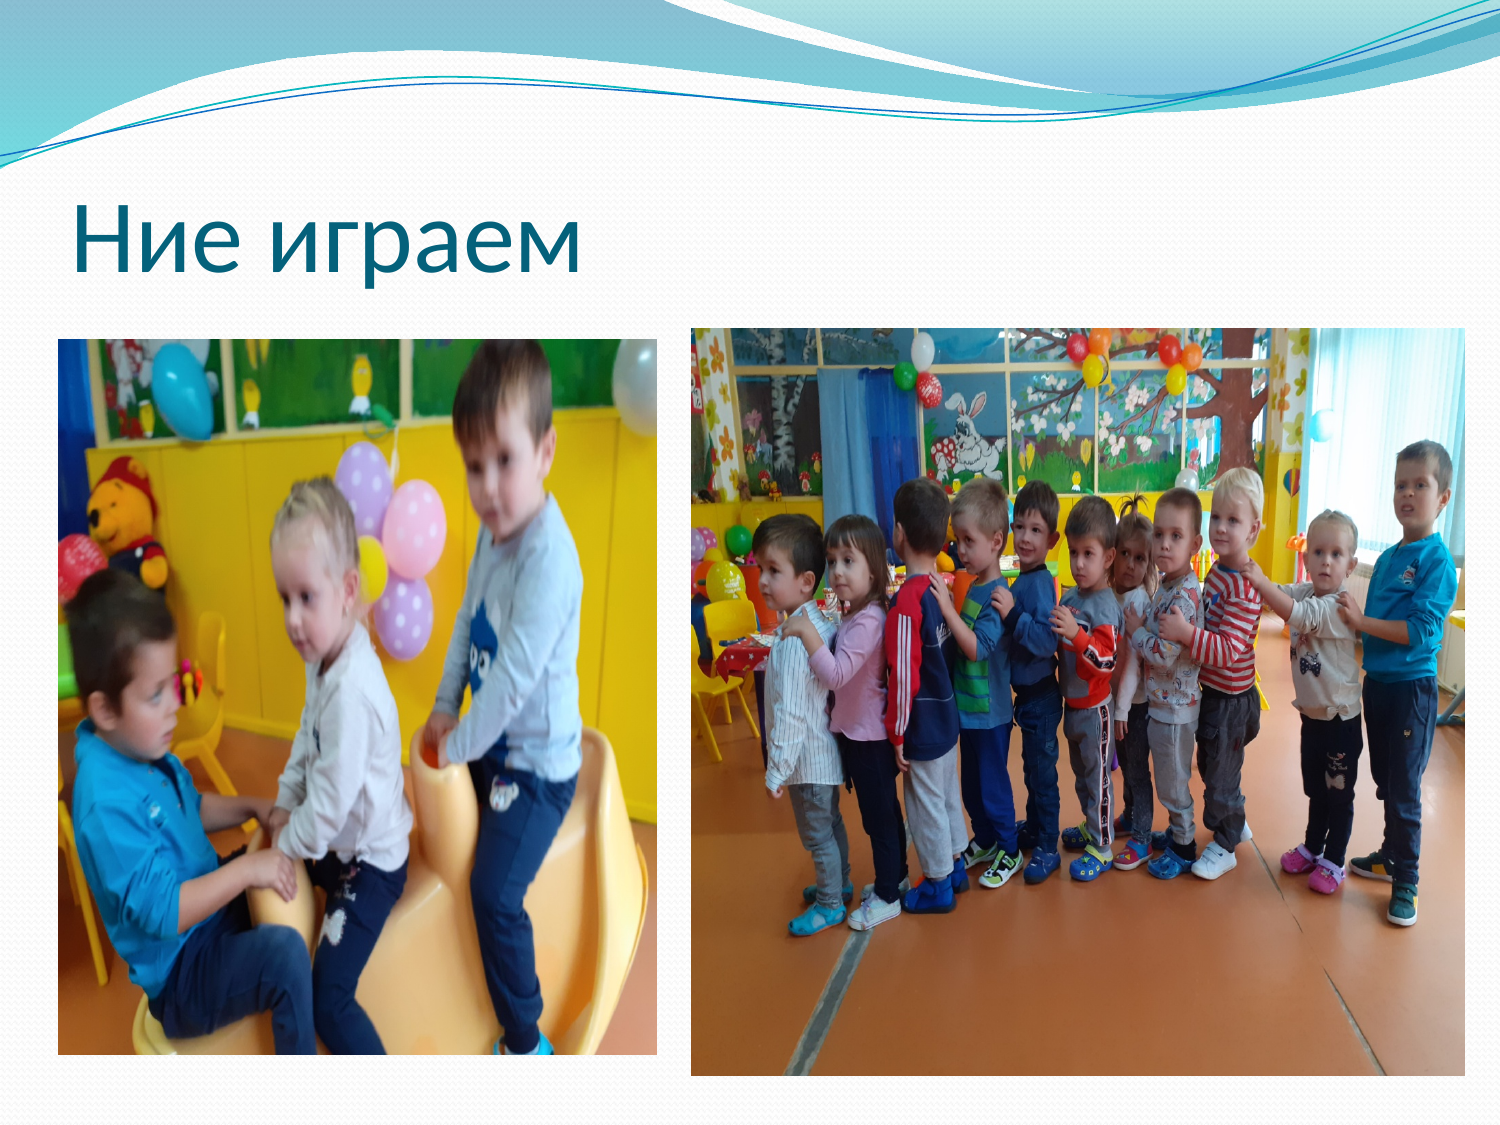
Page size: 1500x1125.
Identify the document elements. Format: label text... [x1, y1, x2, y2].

picture [58, 339, 657, 1055]
picture [691, 327, 1466, 1077]
title Ние играем [70, 105, 1421, 293]
